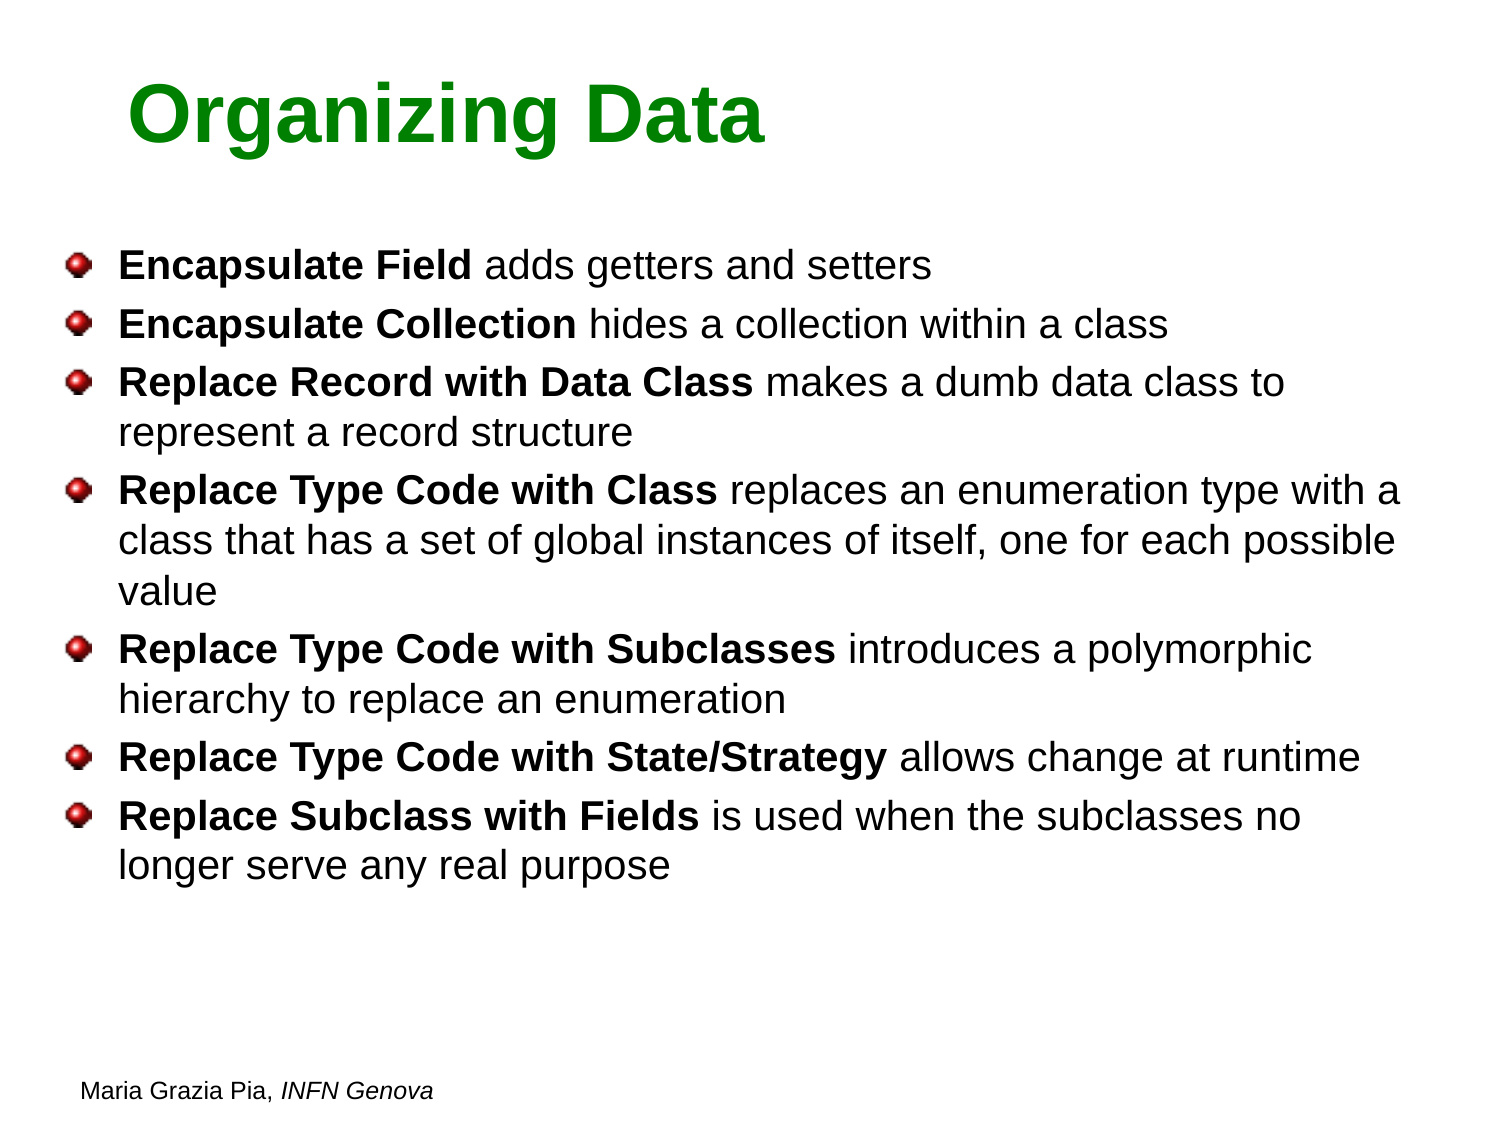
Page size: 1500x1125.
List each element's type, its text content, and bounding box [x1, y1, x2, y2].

picture [61, 740, 92, 770]
picture [61, 798, 92, 828]
list Encapsulate Field adds getters and setters Encapsulate Collection hides a collection within a class Replace Record with Data Class makes a dumb data class to represent a record structure Replace Type Code with Class replaces an enumeration type with a class that has a set of global instances of itself, one for each possible value Replace Type Code with Subclasses introduces a polymorphic hierarchy to replace an enumeration Replace Type Code with State/Strategy allows change at runtime Replace Subclass with Fields is used when the subclasses no longer serve any real purpose [47, 230, 1436, 1038]
title Organizing Data [112, 56, 1388, 163]
picture [61, 473, 92, 503]
picture [61, 365, 92, 395]
picture [61, 306, 92, 336]
picture [61, 631, 92, 662]
picture [61, 248, 92, 278]
